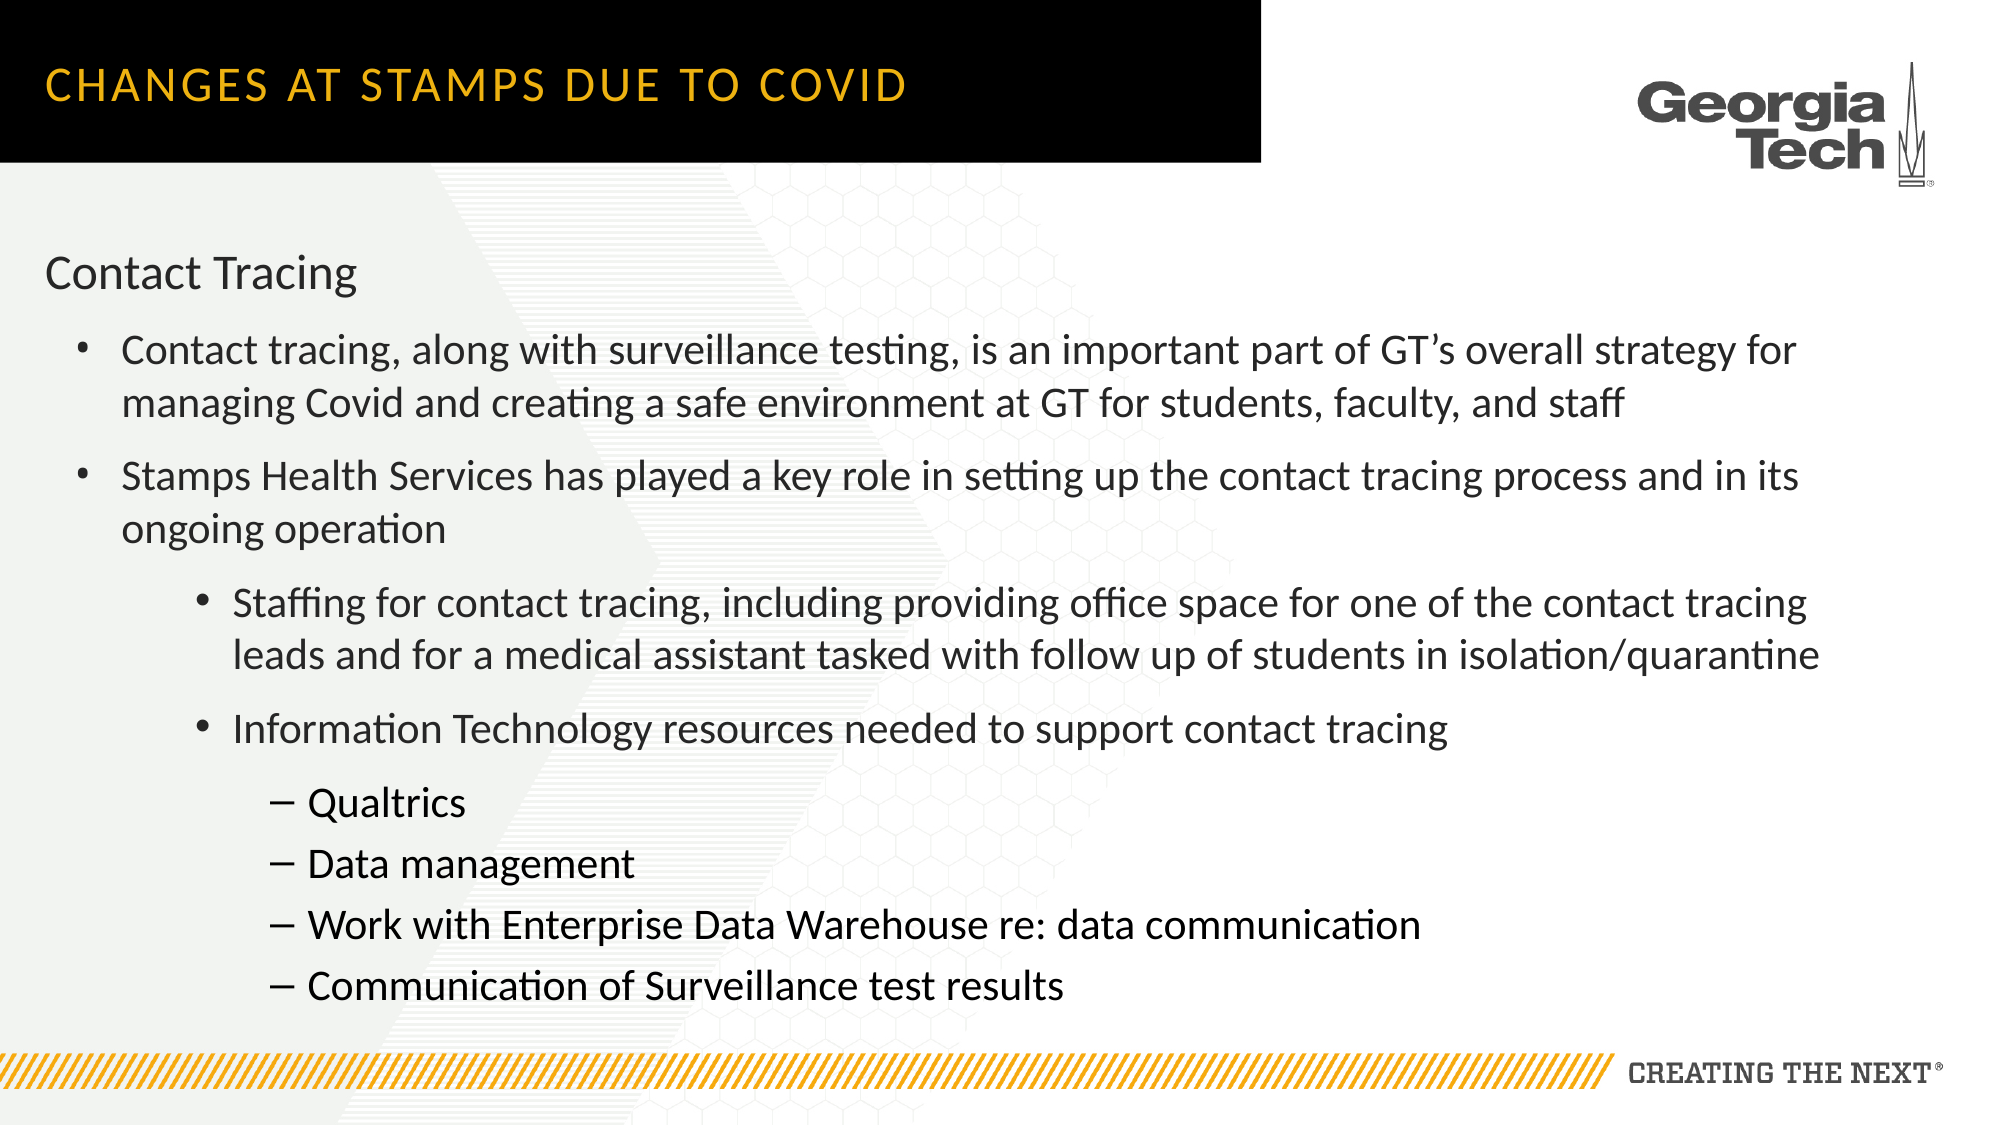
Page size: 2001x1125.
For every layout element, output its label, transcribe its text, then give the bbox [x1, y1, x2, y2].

picture [0, 0, 2001, 1125]
list Contact Tracing Contact tracing, along with surveillance testing, is an important part of GT’s overall strategy for managing Covid and creating a safe environment at GT for students, faculty, and staff Stamps Health Services has played a key role in setting up the contact tracing process and in its ongoing operation Staffing for contact tracing, including providing office space for one of the contact tracing leads and for a medical assistant tasked with follow up of students in isolation/quarantine Information Technology resources needed to support contact tracing Qualtrics Data management Work with Enterprise Data Warehouse re: data communication Communication of Surveillance test results [0, 231, 1941, 1046]
title Changes at stamps due to covid [0, 0, 1262, 163]
